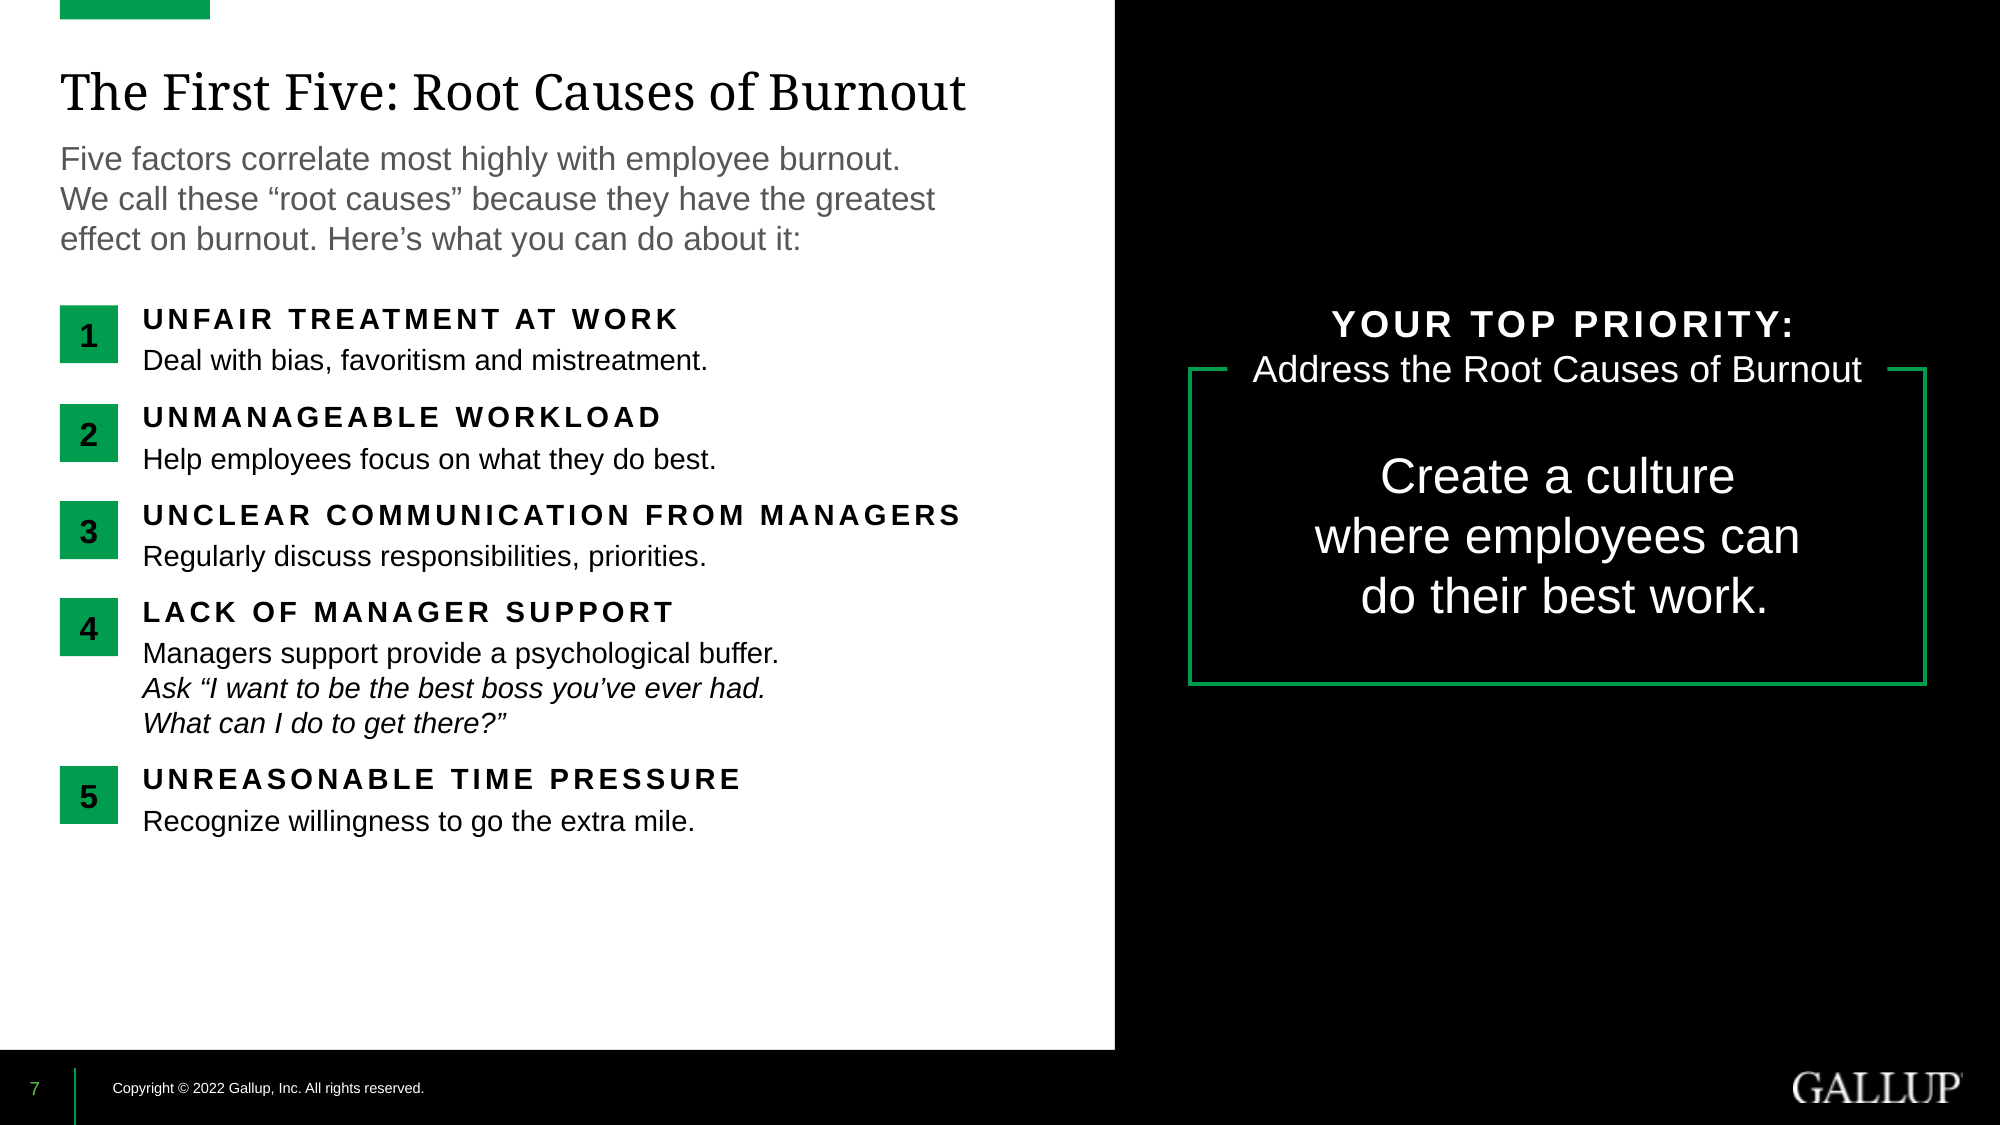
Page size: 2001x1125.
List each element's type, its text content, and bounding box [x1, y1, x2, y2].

slide_number 7 [0, 1050, 75, 1125]
text_box YOUR TOP PRIORITY: Address the Root Causes of Burnout [1227, 299, 1888, 390]
text_box Create a culture where employees can do their best work. [1189, 369, 1925, 684]
text_box 5 [58, 764, 120, 826]
list Five factors correlate most highly with employee burnout. We call these “root causes” because they have the greatest effect on burnout. Here’s what you can do about it: [60, 137, 1940, 178]
text_box UNFAIR TREATMENT AT WORK Deal with bias, favoritism and mistreatment. [142, 299, 1043, 377]
text_box 1 [58, 303, 120, 365]
title The First Five: Root Causes of Burnout [60, 60, 1940, 121]
text_box 2 [58, 402, 120, 464]
text_box UNMANAGEABLE WORKLOAD Help employees focus on what they do best. [142, 398, 1043, 475]
text_box 4 [58, 596, 120, 658]
text_box LACK OF MANAGER SUPPORT Managers support provide a psychological buffer. Ask “I want to be the best boss you’ve ever had. What can I do to get there?” [142, 592, 1043, 740]
text_box [1113, 0, 2000, 1052]
text_box 3 [58, 499, 120, 561]
text_box UNREASONABLE TIME PRESSURE Recognize willingness to go the extra mile. [142, 760, 1043, 838]
text_box UNCLEAR COMMUNICATION FROM MANAGERS Regularly discuss responsibilities, priorities. [142, 495, 1043, 573]
